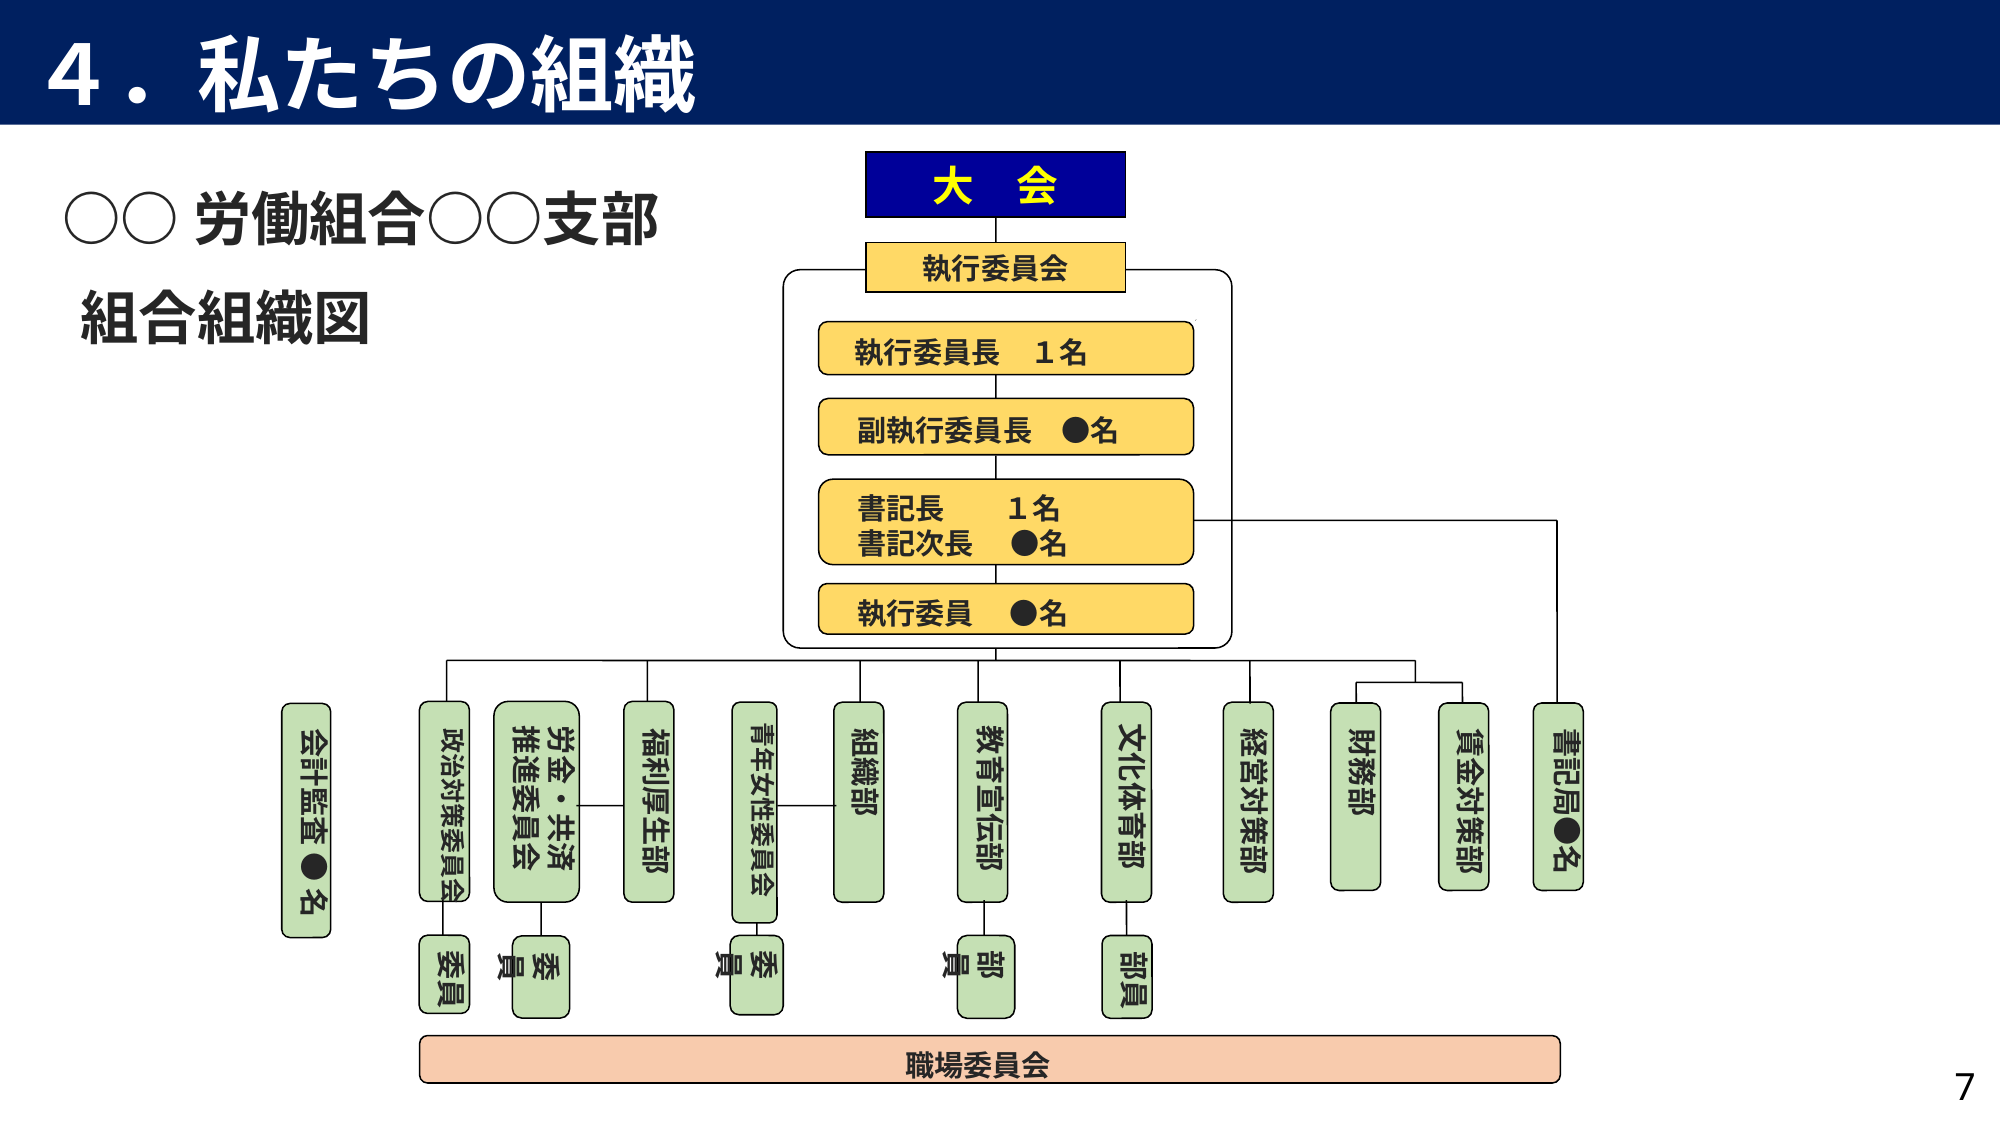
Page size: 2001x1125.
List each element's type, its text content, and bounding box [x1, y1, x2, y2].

text_box 大 会 [865, 152, 1126, 217]
text_box [818, 321, 1193, 375]
text_box 職場委員会 [407, 1039, 1549, 1090]
text_box [1330, 818, 1381, 891]
text_box [732, 702, 777, 707]
text_box [421, 1010, 468, 1014]
text_box 書記局●名 [1527, 713, 1594, 906]
text_box 委員 [506, 937, 573, 1012]
text_box [1101, 872, 1152, 903]
text_box [818, 583, 1194, 635]
text_box ○○労働組合○○支部 組合組織図 [48, 175, 737, 499]
text_box [513, 1012, 569, 1019]
text_box 委員 [724, 935, 790, 1019]
text_box [732, 900, 777, 923]
text_box [783, 269, 1232, 649]
text_box 青年女性委員会 [725, 707, 786, 900]
text_box ４．私たちの組織 [16, 14, 1655, 130]
text_box 会計監査 ● 名 [274, 713, 341, 978]
text_box [281, 703, 331, 713]
text_box 執行委員 ●名 [842, 587, 1120, 638]
text_box 組織部 [825, 713, 891, 818]
text_box 執行委員会 [865, 242, 1126, 293]
text_box 委員 [411, 935, 477, 1010]
text_box 政治対策委員会 [415, 713, 477, 906]
text_box [1223, 876, 1274, 903]
text_box 賃金対策部 [1430, 713, 1497, 876]
text_box [957, 702, 1008, 711]
text_box [1223, 702, 1274, 713]
text_box [1533, 702, 1584, 713]
text_box 労金・共済 推進委員会 [486, 711, 588, 874]
text_box 部員 [951, 935, 1017, 1018]
text_box [0, 0, 2000, 126]
text_box 副執行委員長 ●名 [842, 404, 1161, 455]
text_box [623, 701, 674, 713]
text_box [1101, 702, 1152, 709]
text_box [623, 876, 674, 903]
text_box [494, 701, 579, 711]
slide_number 7 [1878, 1058, 1991, 1119]
text_box [818, 479, 1194, 565]
text_box [1102, 1011, 1152, 1019]
text_box 教育宣伝部 [950, 711, 1016, 874]
text_box 書記長 １名 書記次長 ●名 [842, 482, 1138, 568]
text_box 文化体育部 [1092, 709, 1159, 872]
text_box 経営対策部 [1214, 713, 1281, 876]
text_box 財務部 [1322, 713, 1389, 818]
text_box [833, 818, 884, 903]
text_box 部員 [1094, 936, 1161, 1011]
text_box 福利厚生部 [616, 713, 683, 876]
text_box [957, 874, 1008, 903]
text_box [493, 874, 580, 903]
text_box [421, 1035, 1561, 1084]
text_box [1438, 702, 1489, 713]
text_box [1438, 876, 1489, 891]
text_box 執行委員長 １名 [840, 326, 1195, 377]
text_box [1330, 702, 1381, 713]
text_box [419, 701, 470, 713]
text_box [818, 398, 1194, 455]
text_box [833, 702, 884, 713]
